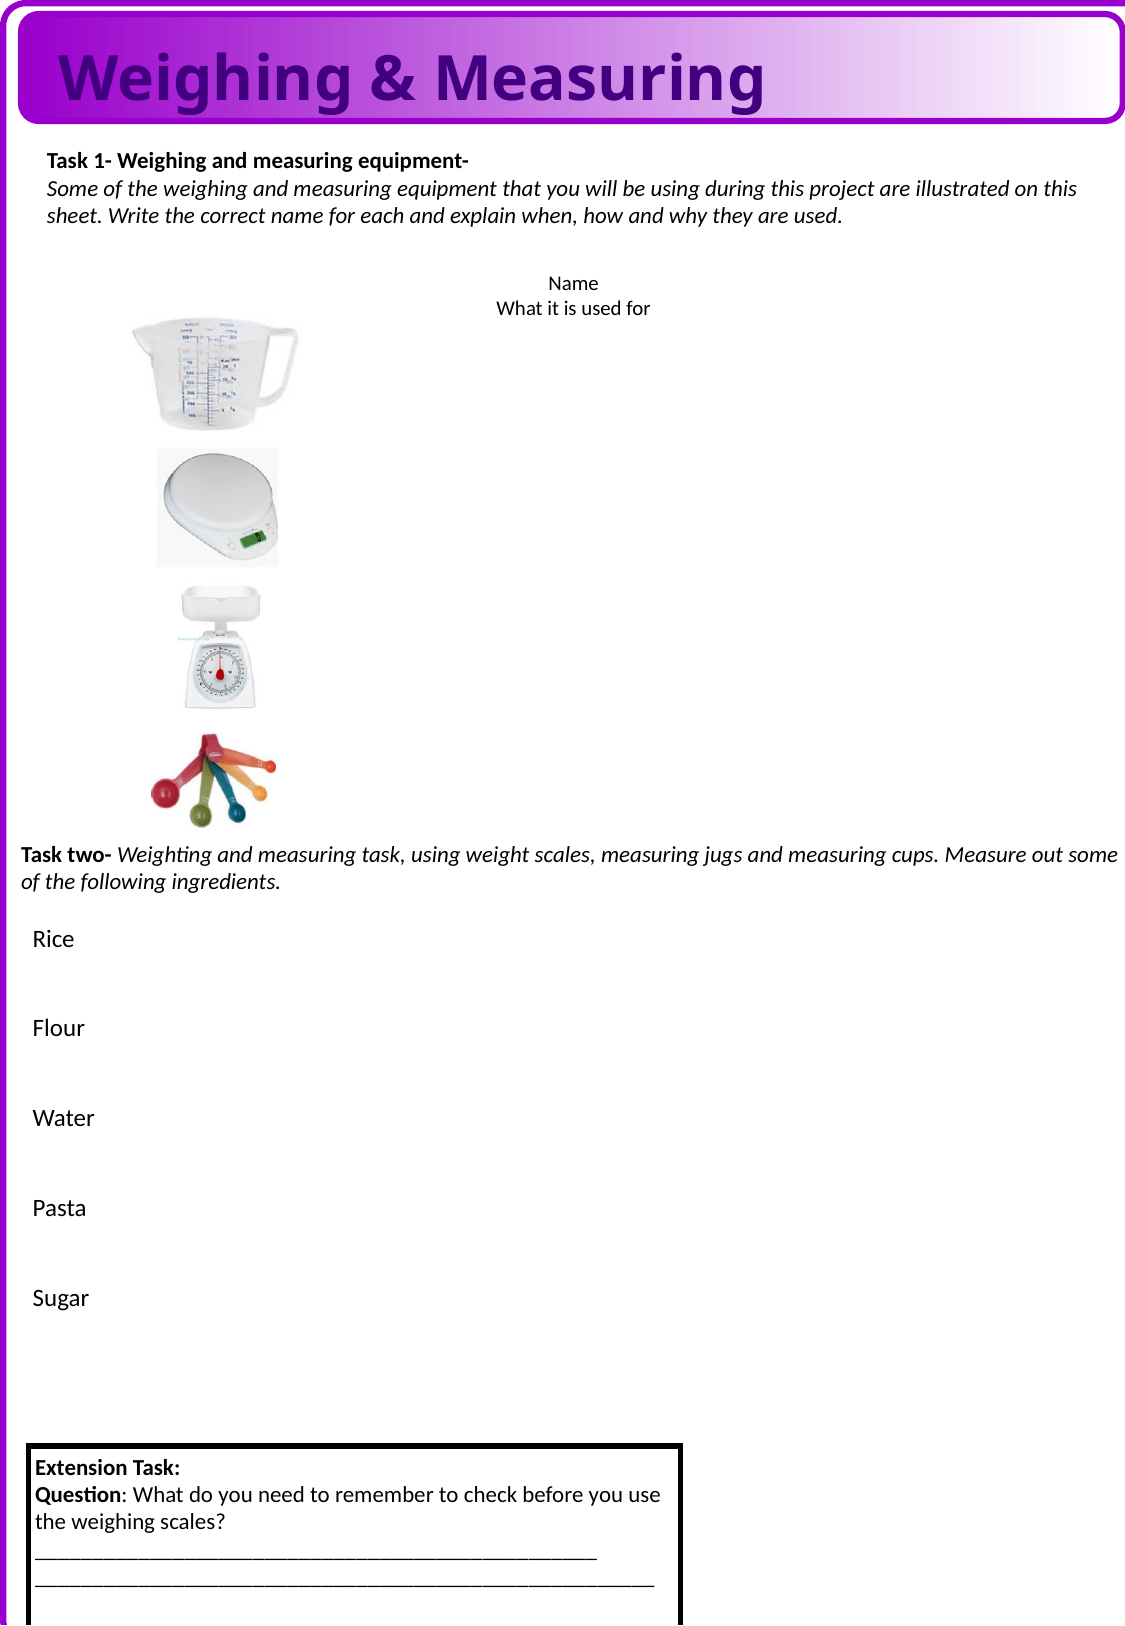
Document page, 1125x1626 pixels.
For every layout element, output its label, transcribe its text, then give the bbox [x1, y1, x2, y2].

text_box Extension Task: Question: What do you need to remember to check before you use the weighing scales?_________________________________________________ ______________________________________________________ [28, 1446, 681, 1625]
picture [129, 311, 303, 434]
text_box Task two- Weighting and measuring task, using weight scales, measuring jugs and measuring cups. Measure out some of the following ingredients. [15, 805, 1125, 951]
text_box Name What it is used for [29, 269, 1118, 805]
text_box [21, 13, 1123, 122]
picture [156, 447, 278, 568]
text_box Weighing & Measuring [52, 32, 1010, 127]
text_box Task 1- Weighing and measuring equipment- Some of the weighing and measuring equipment that you will be using during this project are illustrated on this sheet. Write the correct name for each and explain when, how and why they are used. [40, 139, 1125, 267]
text_box [3, 3, 1125, 1625]
picture [151, 726, 276, 832]
text_box Rice Flour Water Pasta Sugar [32, 951, 1120, 1437]
picture [175, 582, 263, 711]
